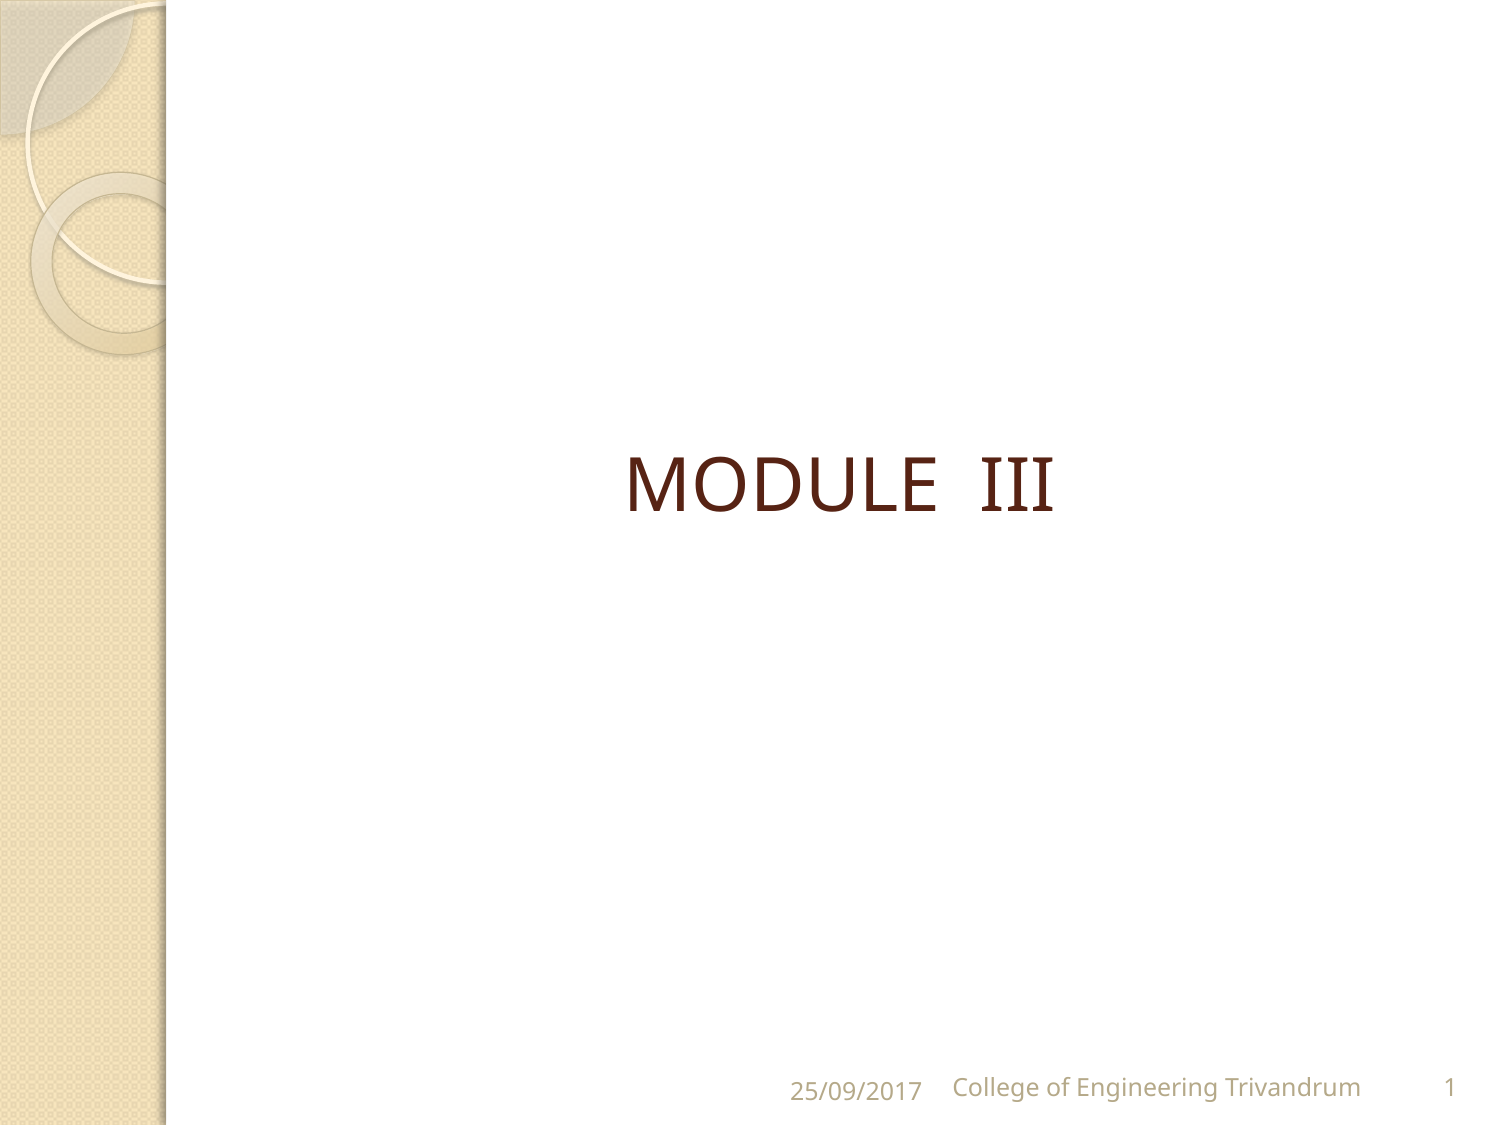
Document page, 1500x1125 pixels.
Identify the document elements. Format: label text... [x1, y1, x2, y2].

title MODULE III [225, 387, 1455, 575]
slide_number 1 [1413, 1034, 1488, 1113]
footer College of Engineering Trivandrum [937, 1034, 1413, 1113]
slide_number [587, 1034, 937, 1113]
